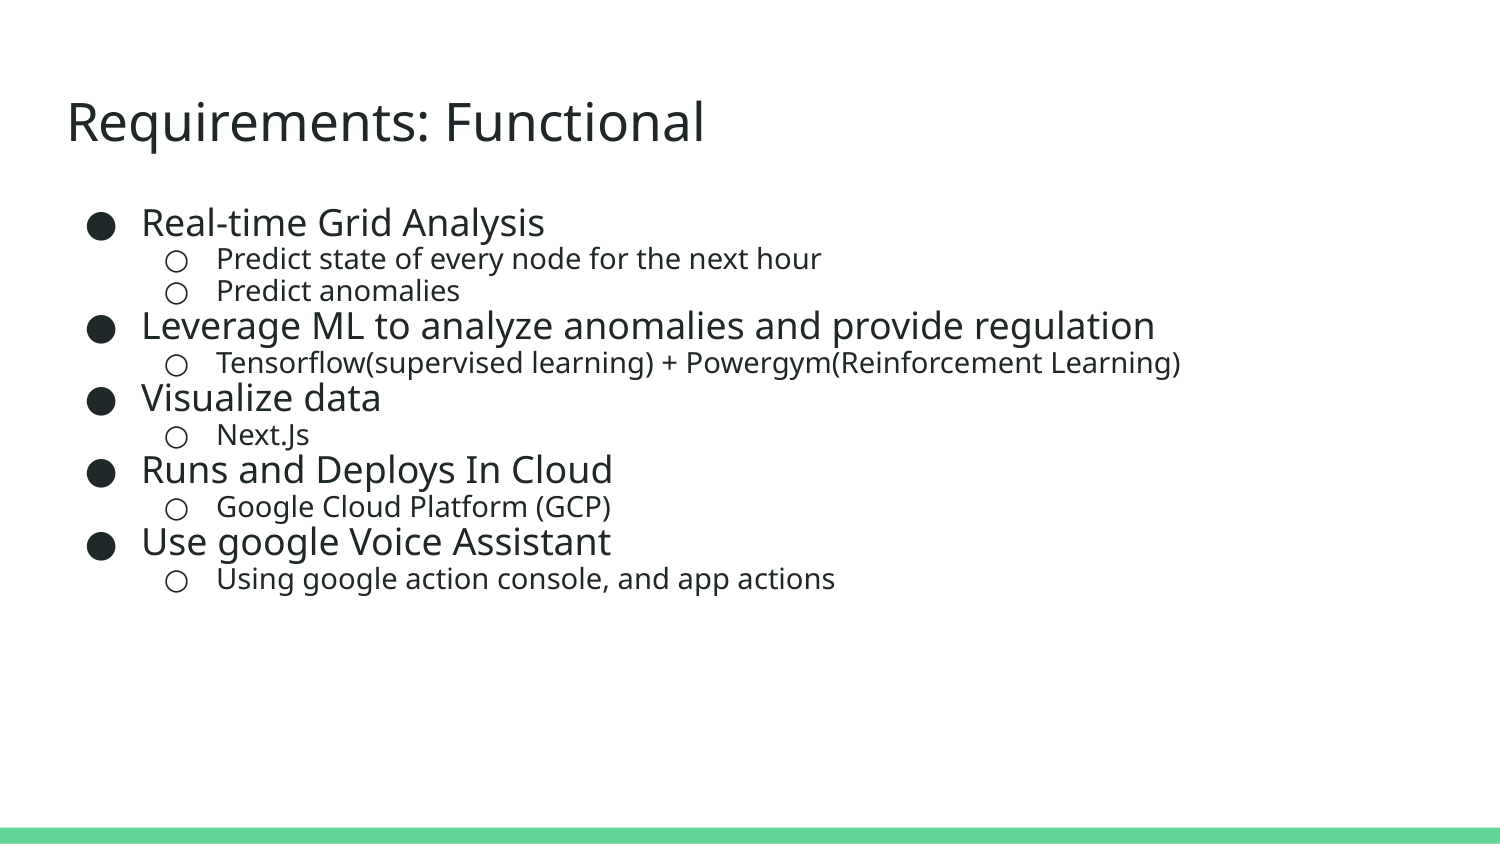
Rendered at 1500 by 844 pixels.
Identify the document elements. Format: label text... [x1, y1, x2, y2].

list Real-time Grid Analysis Predict state of every node for the next hour Predict anomalies Leverage ML to analyze anomalies and provide regulation Tensorflow(supervised learning) + Powergym(Reinforcement Learning) Visualize data Next.Js Runs and Deploys In Cloud Google Cloud Platform (GCP) Use google Voice Assistant Using google action console, and app actions [51, 189, 1449, 750]
title Requirements: Functional [51, 72, 1449, 167]
